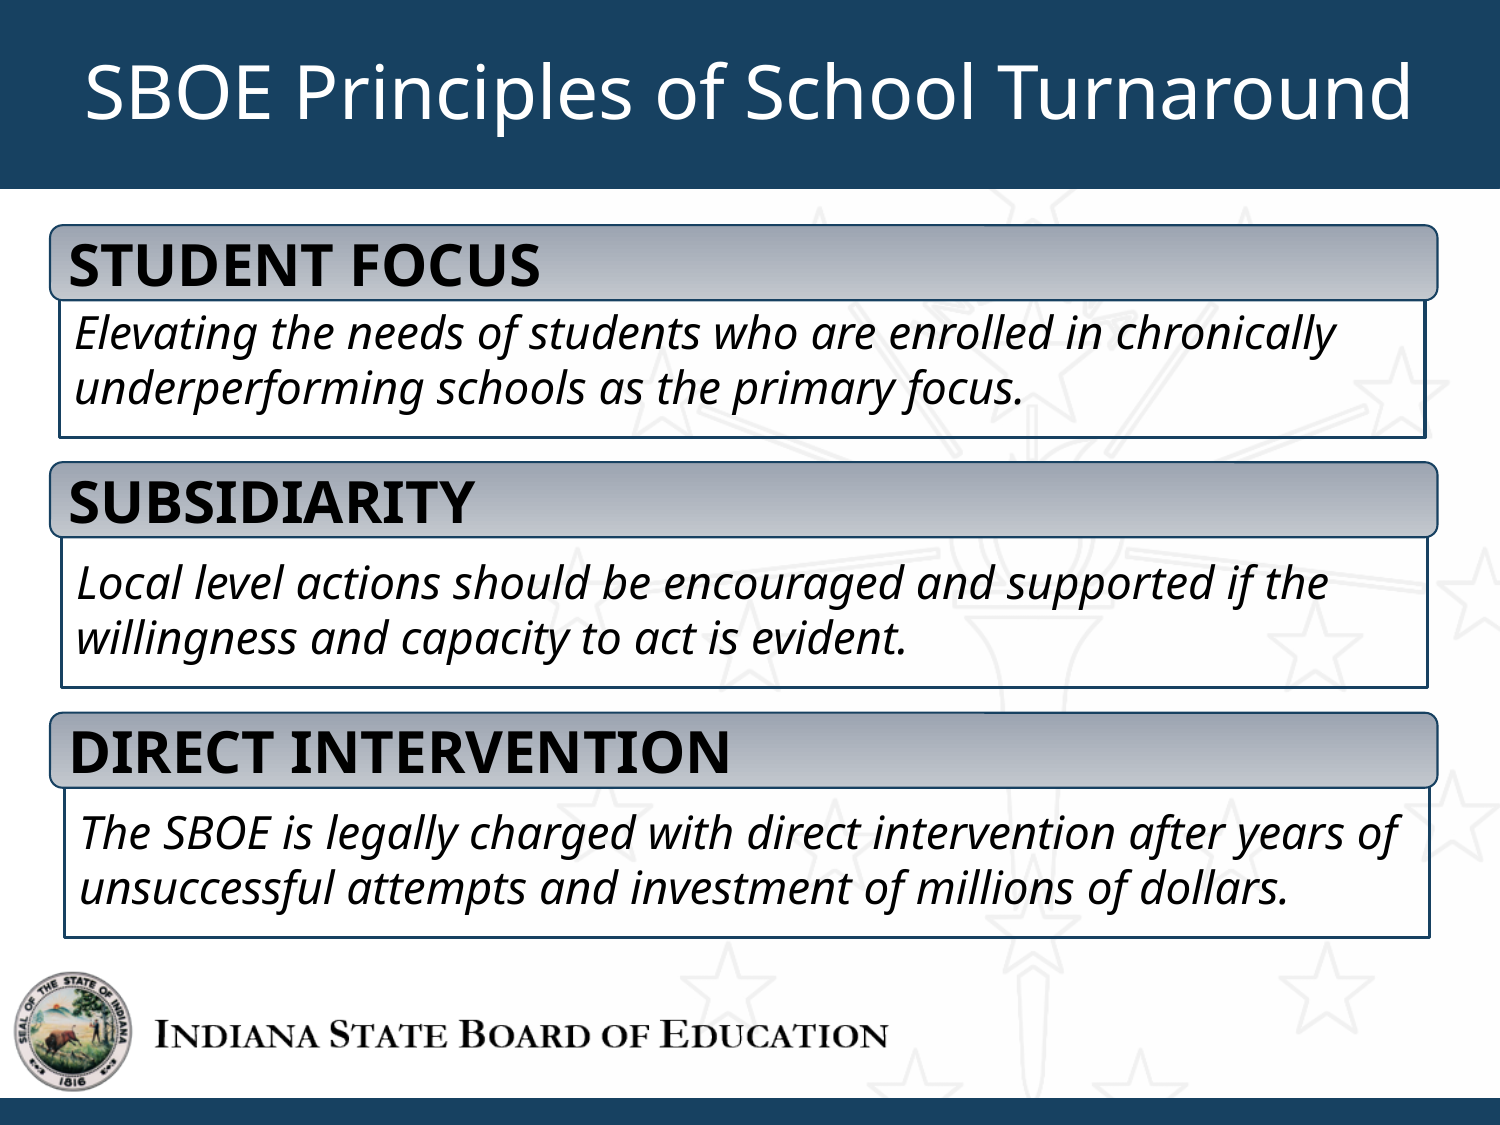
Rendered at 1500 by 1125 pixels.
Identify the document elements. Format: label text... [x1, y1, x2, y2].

text_box DIRECT INTERVENTION [48, 711, 1439, 789]
text_box STUDENT FOCUS [48, 224, 1439, 302]
text_box Local level actions should be encouraged and supported if the willingness and capacity to act is evident. [60, 538, 1429, 689]
text_box SBOE Principles of School Turnaround [0, 37, 1500, 143]
text_box Elevating the needs of students who are enrolled in chronically underperforming schools as the primary focus. [58, 301, 1427, 439]
text_box SUBSIDIARITY [48, 461, 1439, 539]
picture [0, 965, 904, 1100]
text_box The SBOE is legally charged with direct intervention after years of unsuccessful attempts and investment of millions of dollars. [63, 788, 1431, 939]
